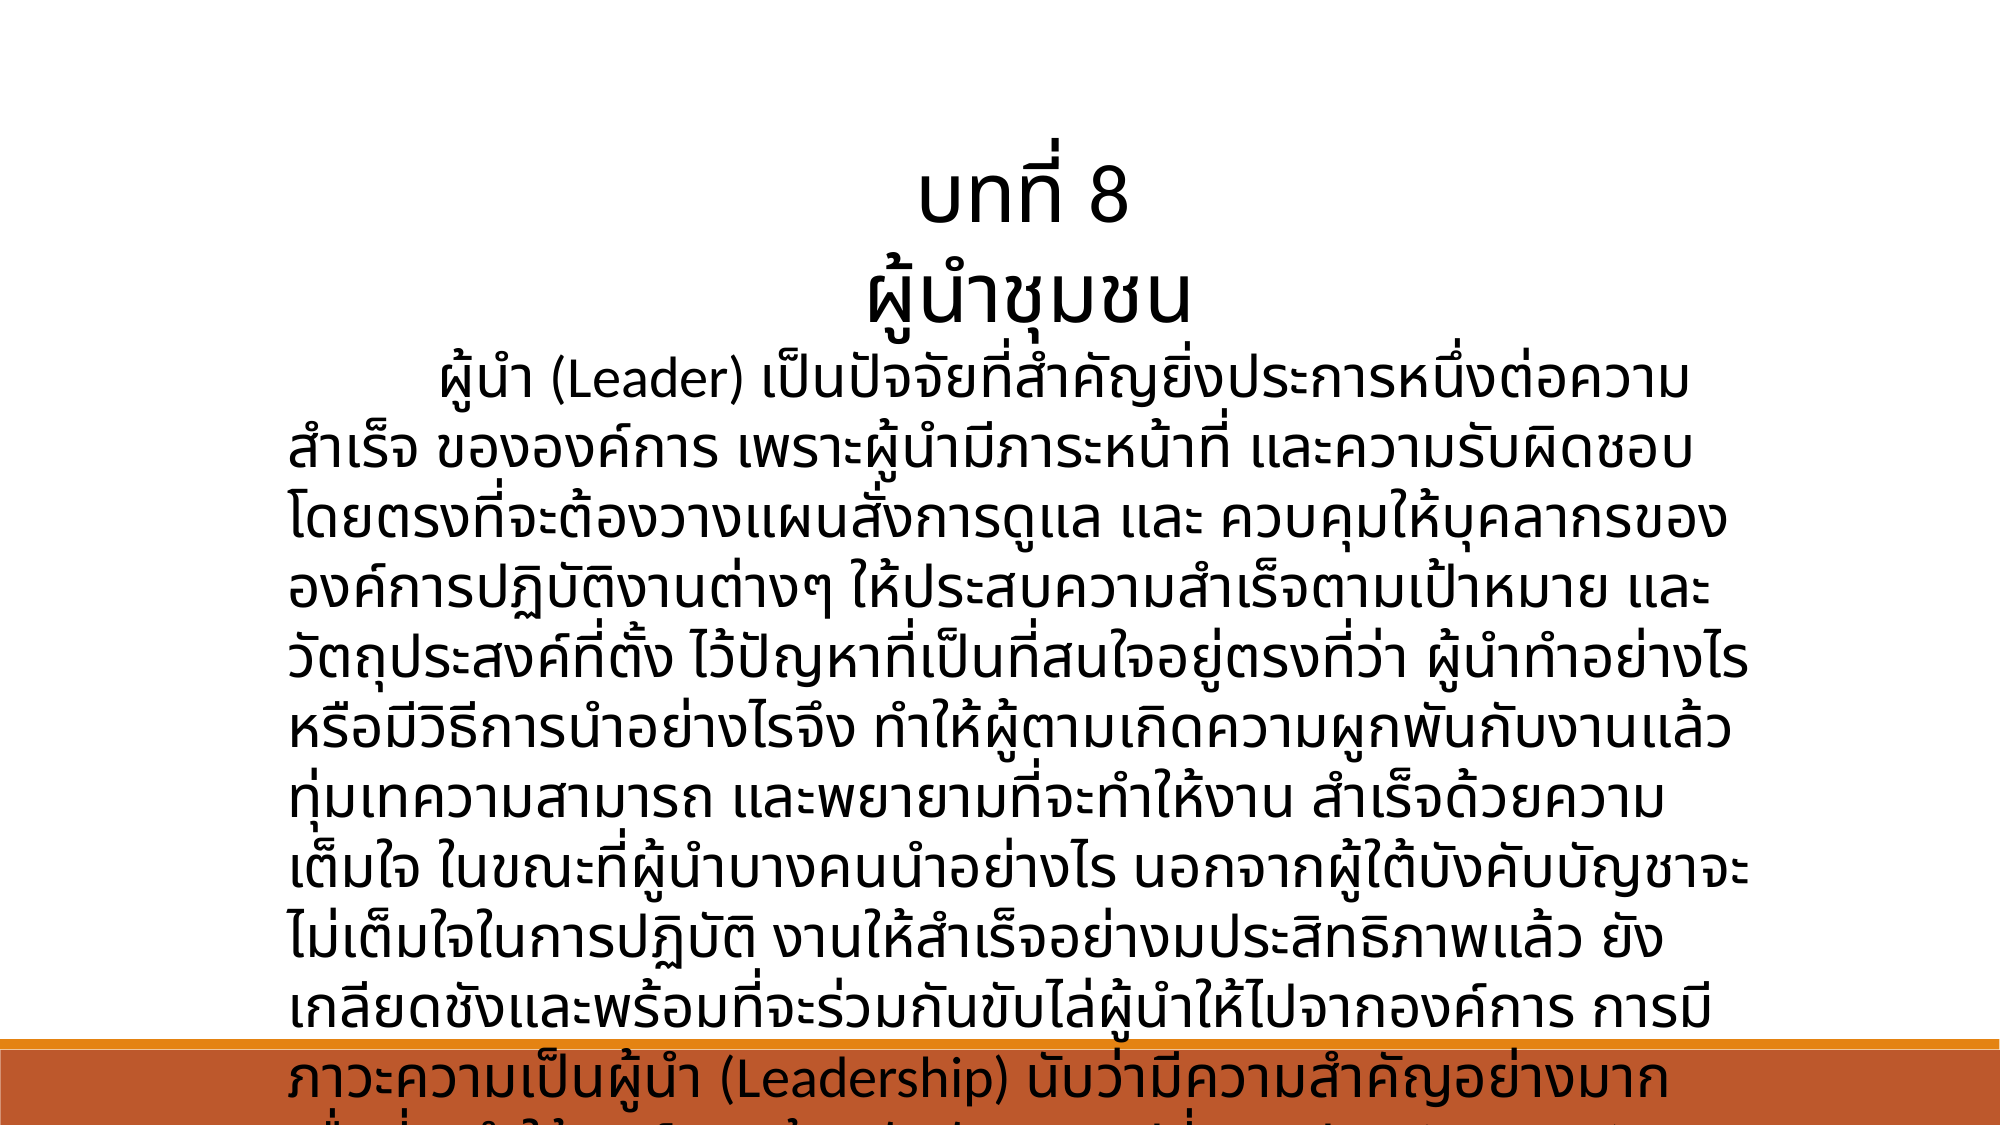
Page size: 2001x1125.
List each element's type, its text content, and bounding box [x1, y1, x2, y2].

text_box บทที่ 8 ผู้นำชุมชน ผู้นำ (Leader) เป็นปัจจัยที่สำคัญยิ่งประการหนึ่งต่อความสำเร็จ ขององค์การ เพราะผู้นำมีภาระหน้าที่ และความรับผิดชอบโดยตรงที่จะต้องวางแผนสั่งการดูแล และ ควบคุมให้บุคลากรขององค์การปฏิบัติงานต่างๆ ให้ประสบความสำเร็จตามเป้าหมาย และวัตถุประสงค์ที่ตั้ง ไว้ปัญหาที่เป็นที่สนใจอยู่ตรงที่ว่า ผู้นำทำอย่างไรหรือมีวิธีการนำอย่างไรจึง ทำให้ผู้ตามเกิดความผูกพันกับงานแล้วทุ่มเทความสามารถ และพยายามที่จะทำให้งาน สำเร็จด้วยความเต็มใจ ในขณะที่ผู้นำบางคนนำอย่างไร นอกจากผู้ใต้บังคับบัญชาจะไม่เต็มใจในการปฏิบัติ งานให้สำเร็จอย่างมประสิทธิภาพแล้ว ยังเกลียดชังและพร้อมที่จะร่วมกันขับไล่ผู้นำให้ไปจากองค์การ การมี ภาวะความเป็นผู้นำ (Leadership) นับว่ามีความสำคัญอย่างมาก เพื่อที่จะทำให้องค์กรพร้อมรับกับการ เปลี่ยนแปลง (Change) (Bhutanaro, 2017) [272, 131, 1773, 1125]
